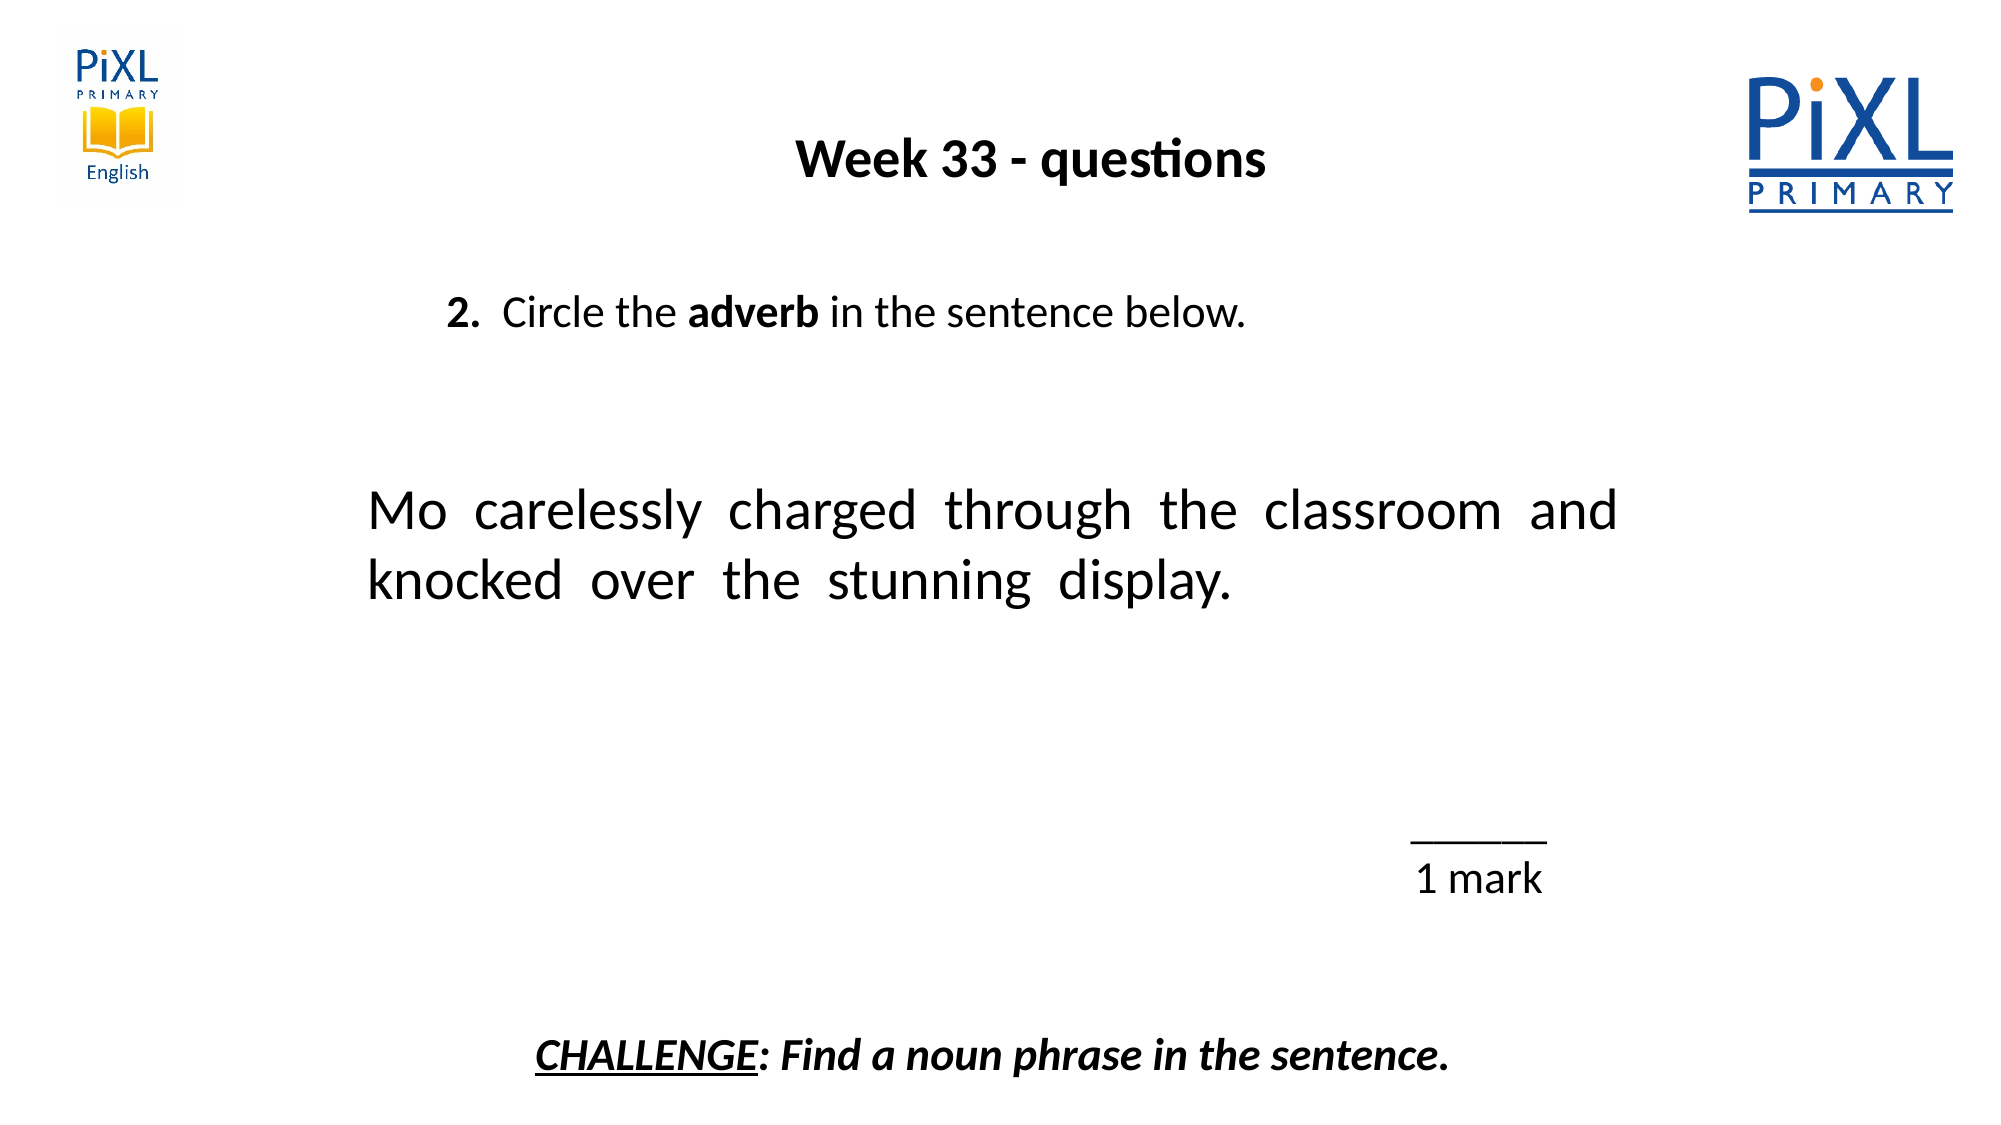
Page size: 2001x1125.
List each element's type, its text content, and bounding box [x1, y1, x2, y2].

text_box CHALLENGE: Find a noun phrase in the sentence. [272, 1017, 1714, 1125]
text_box Week 33 - questions [780, 113, 1283, 196]
text_box Mo carelessly charged through the classroom and knocked over the stunning display. [352, 463, 1711, 674]
text_box 2. Circle the adverb in the sentence below. [431, 274, 1569, 463]
picture [55, 27, 180, 206]
text_box ______ 1 mark [1389, 785, 1568, 911]
picture [1749, 77, 1953, 213]
